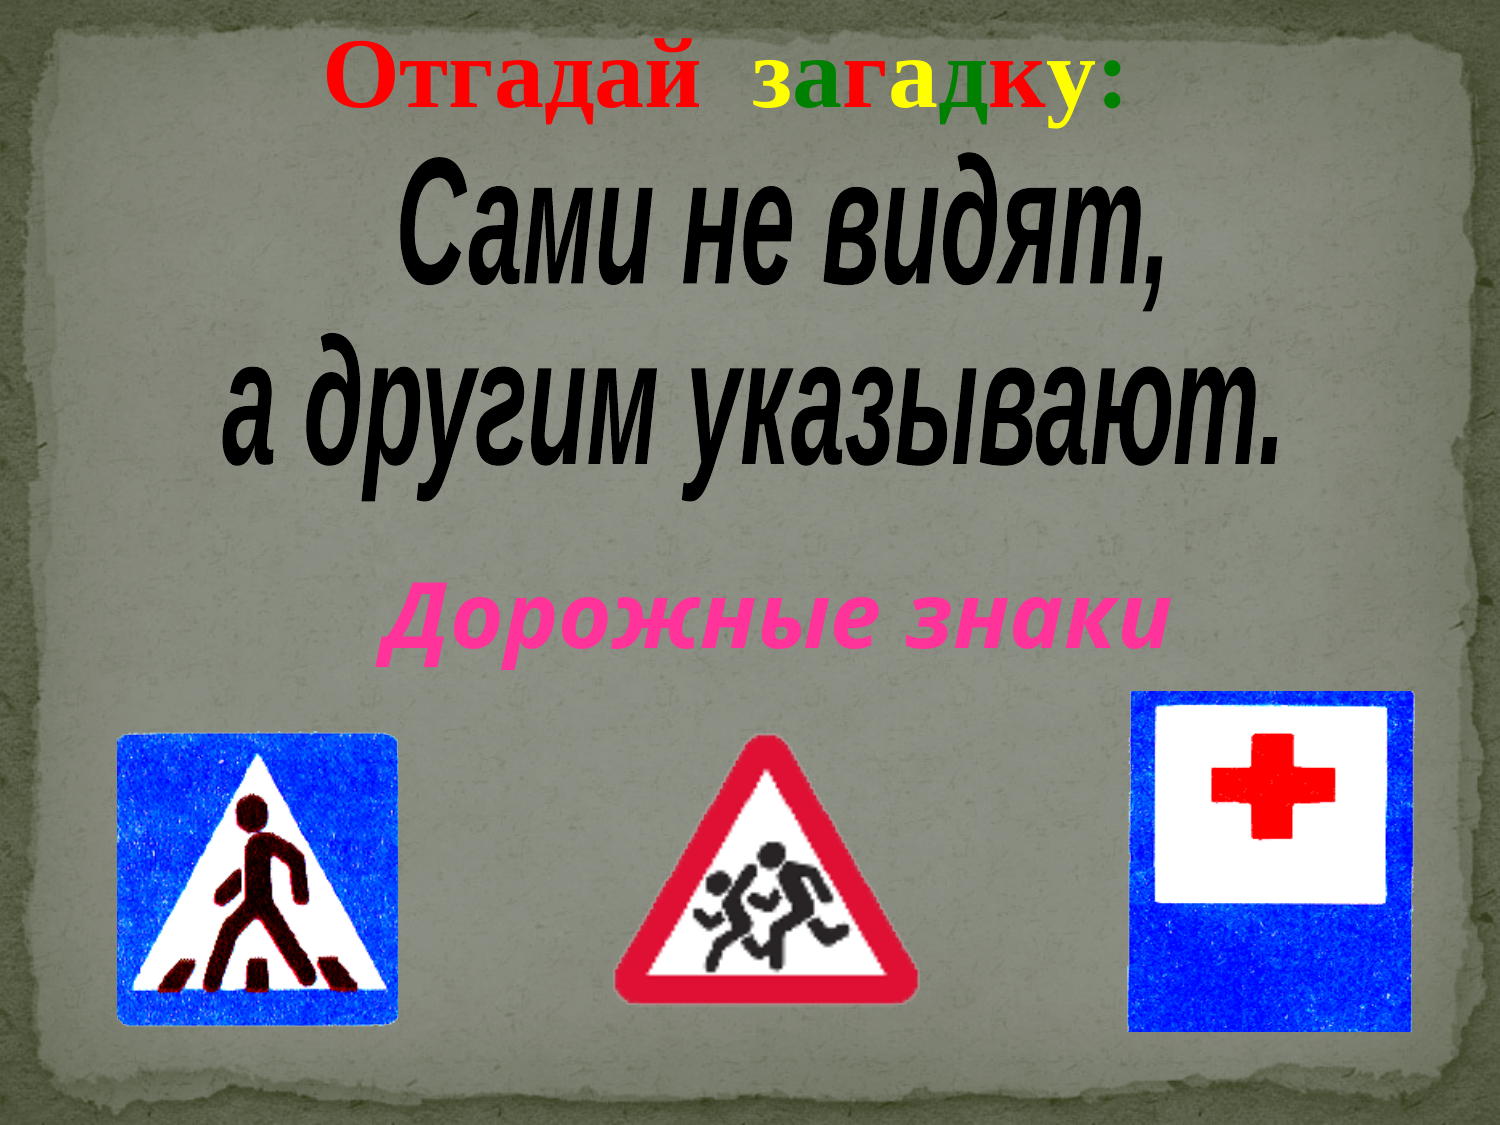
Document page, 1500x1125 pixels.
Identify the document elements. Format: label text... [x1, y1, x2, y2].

text_box Дорожные знаки [304, 503, 1254, 720]
table_header Ч [1117, 683, 1254, 720]
picture [1125, 692, 1434, 1032]
text_box Отгадай загадку: [308, 0, 1144, 135]
picture [118, 727, 399, 1027]
picture [609, 726, 926, 1043]
